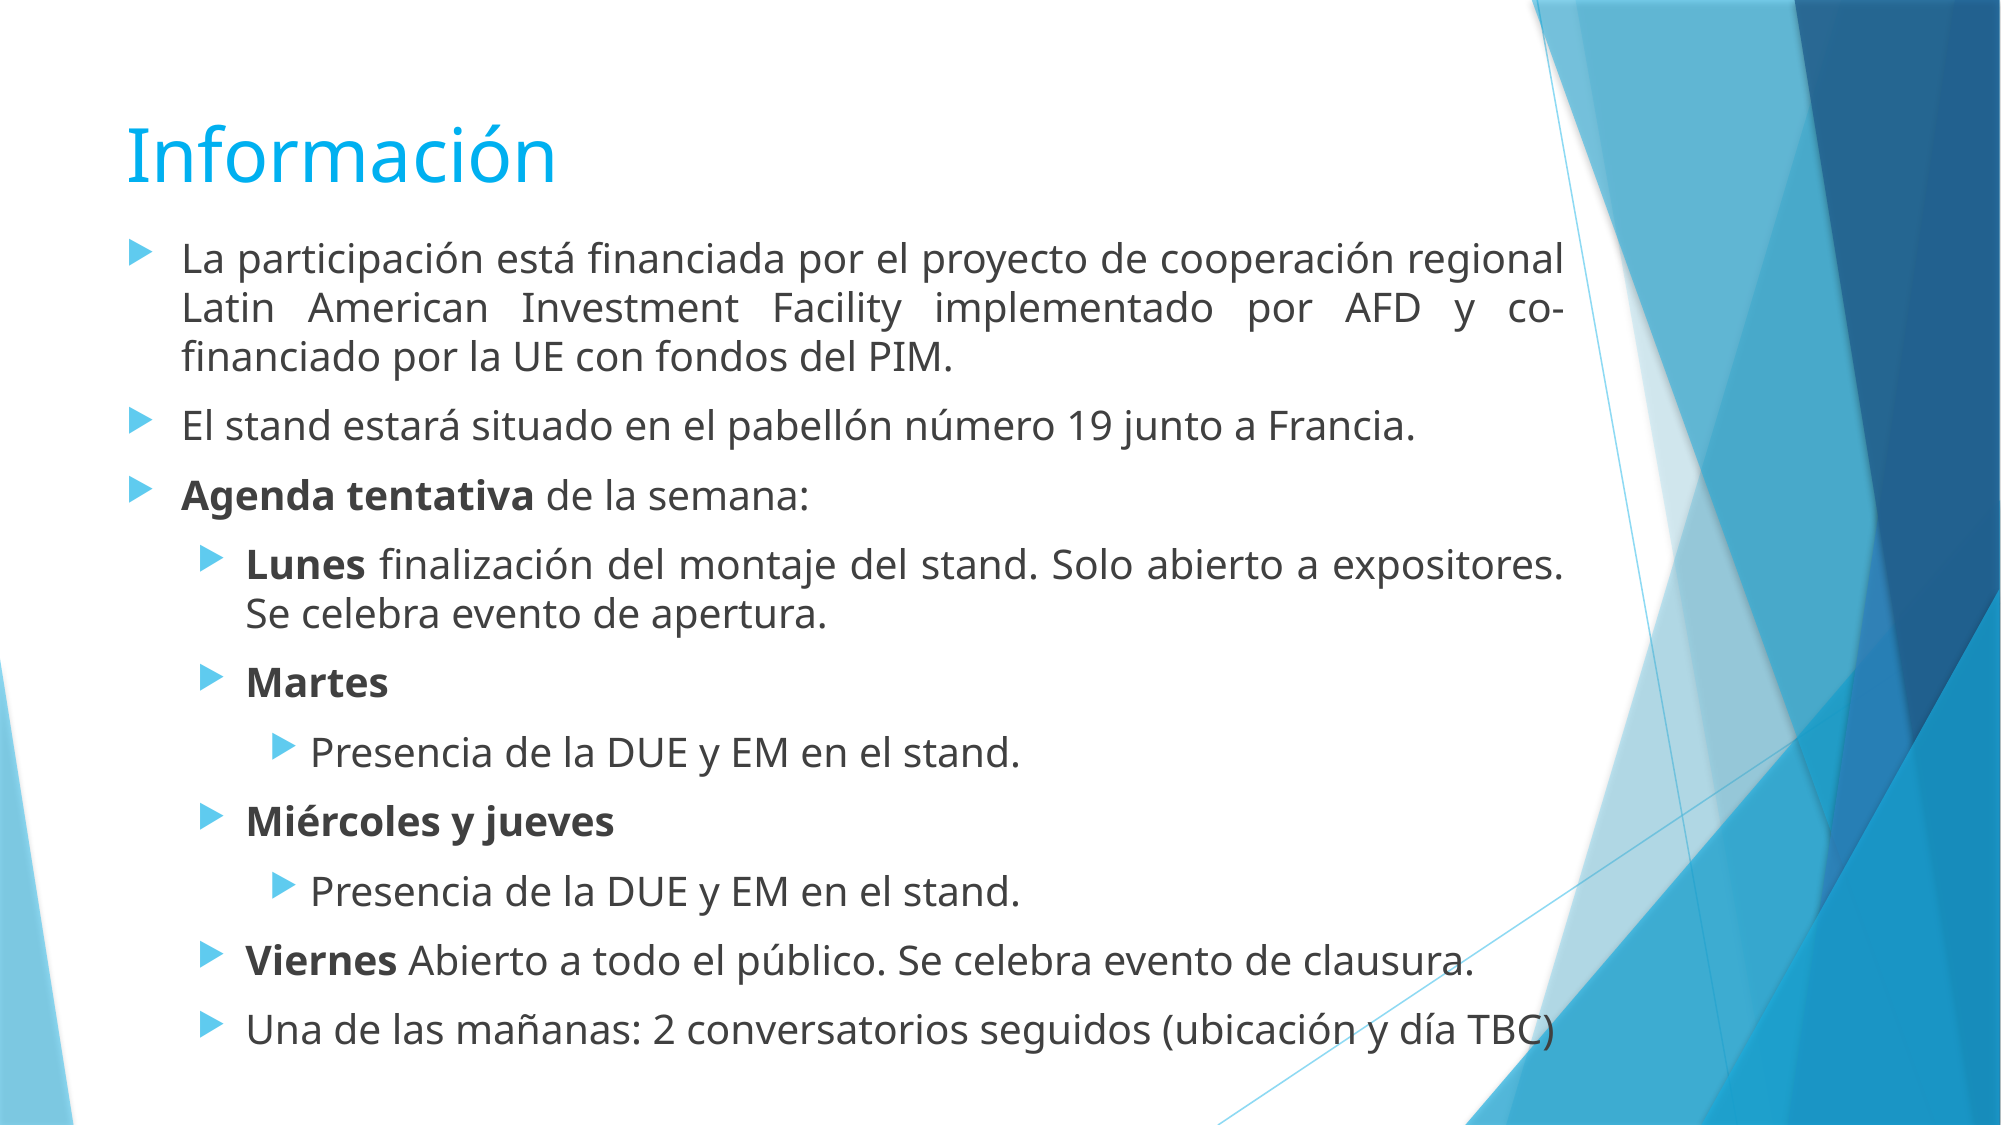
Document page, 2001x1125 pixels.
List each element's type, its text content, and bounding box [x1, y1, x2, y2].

title Información [111, 99, 1522, 224]
list La participación está financiada por el proyecto de cooperación regional Latin American Investment Facility implementado por AFD y co-financiado por la UE con fondos del PIM. El stand estará situado en el pabellón número 19 junto a Francia. Agenda tentativa de la semana: Lunes finalización del montaje del stand. Solo abierto a expositores. Se celebra evento de apertura. Martes Presencia de la DUE y EM en el stand. Miércoles y jueves Presencia de la DUE y EM en el stand. Viernes Abierto a todo el público. Se celebra evento de clausura. Una de las mañanas: 2 conversatorios seguidos (ubicación y día TBC) [111, 224, 1582, 1085]
